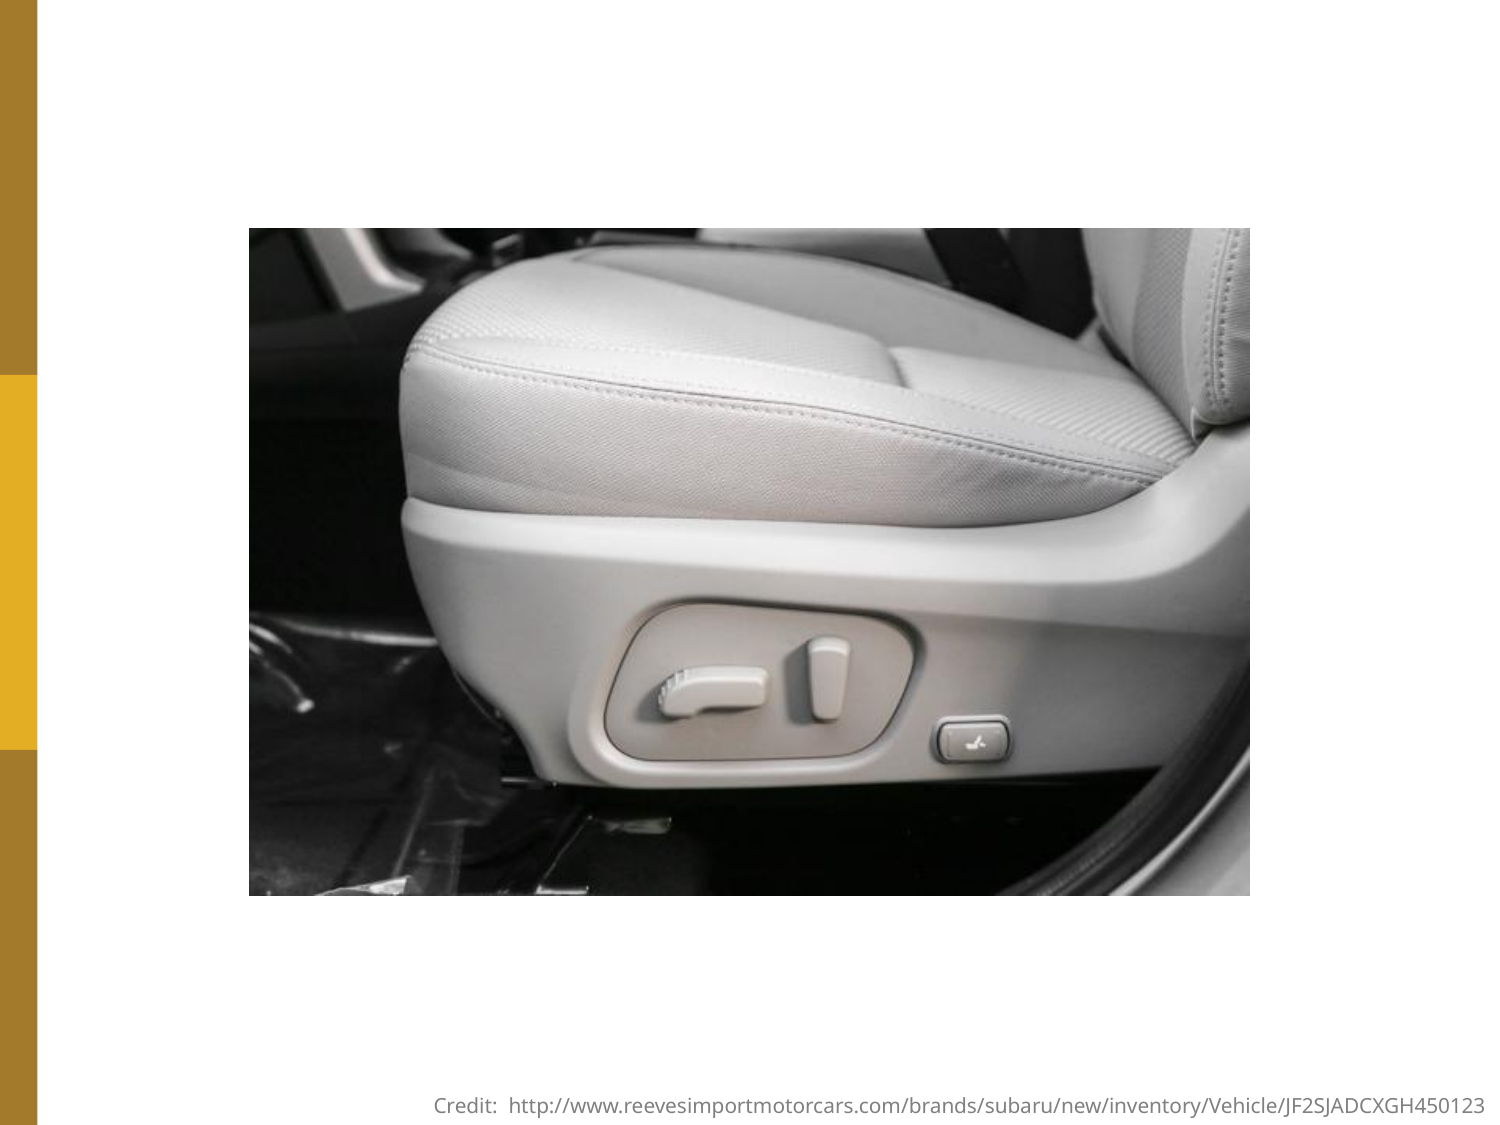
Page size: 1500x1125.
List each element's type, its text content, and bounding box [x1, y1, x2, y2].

picture [249, 228, 1251, 897]
list Credit: http://www.reevesimportmotorcars.com/brands/subaru/new/inventory/Vehicle/JF2SJADCXGH450123 [37, 1076, 1500, 1125]
